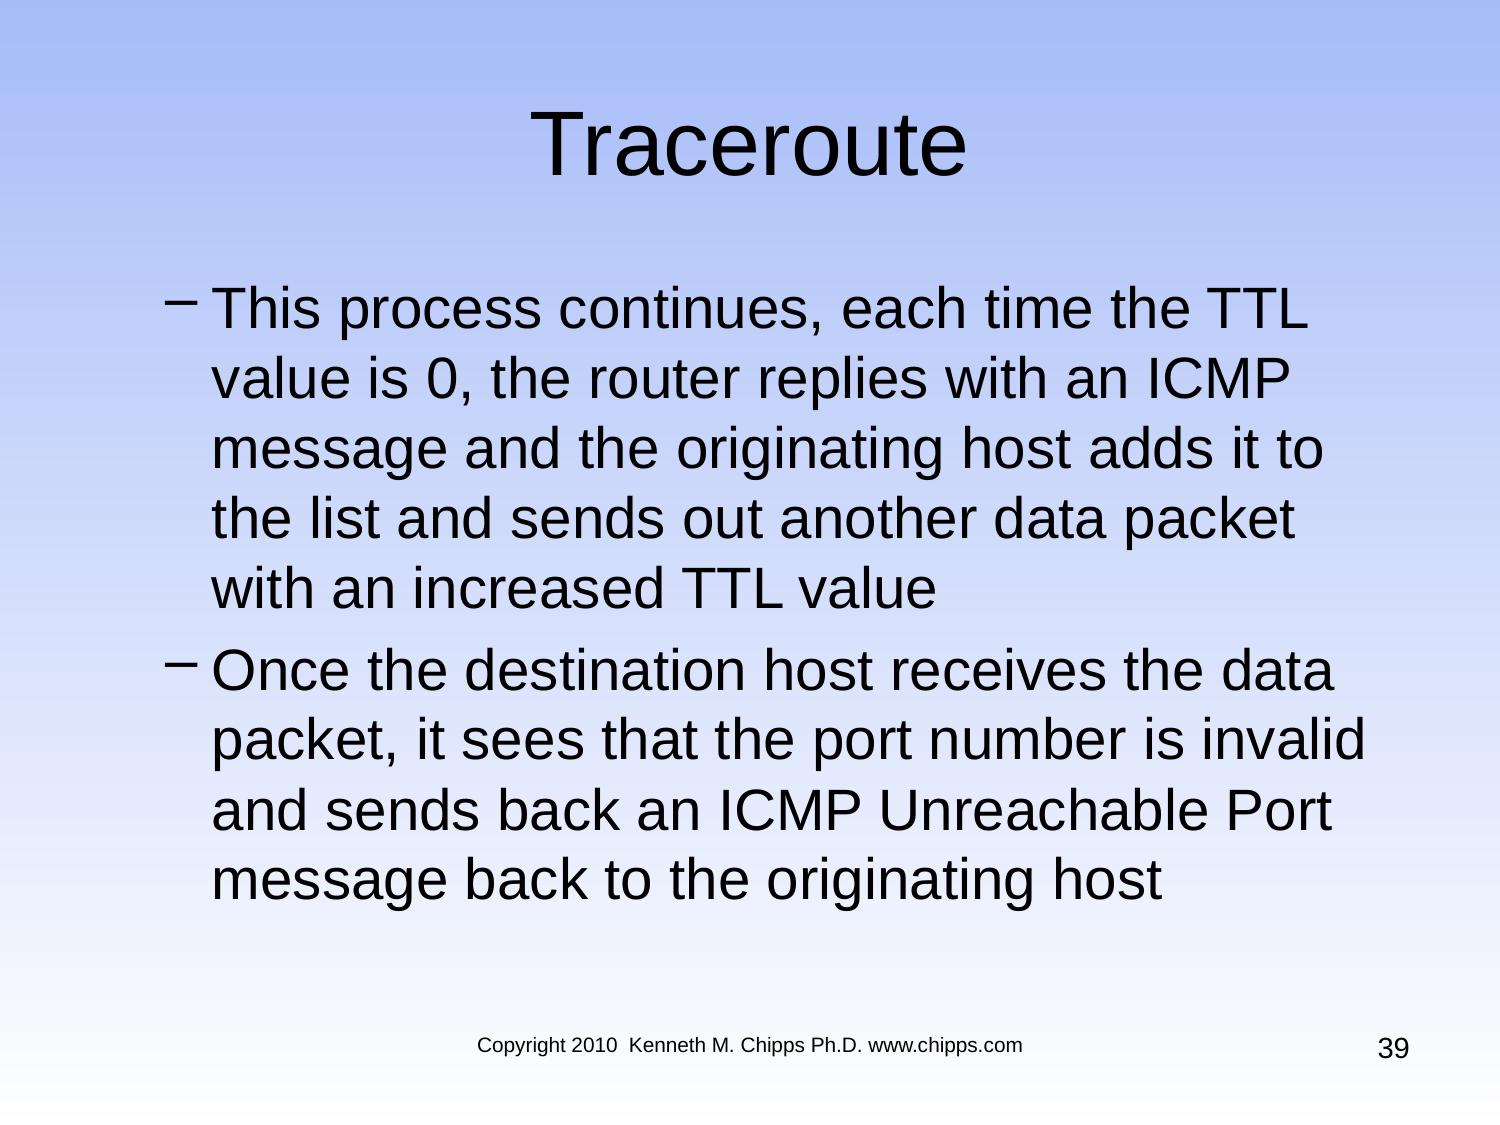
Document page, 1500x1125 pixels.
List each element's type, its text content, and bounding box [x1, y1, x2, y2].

list This process continues, each time the TTL value is 0, the router replies with an ICMP message and the originating host adds it to the list and sends out another data packet with an increased TTL value Once the destination host receives the data packet, it sees that the port number is invalid and sends back an ICMP Unreachable Port message back to the originating host [75, 262, 1425, 1005]
footer Copyright 2010 Kenneth M. Chipps Ph.D. www.chipps.com [449, 1024, 1051, 1103]
slide_number 39 [1074, 1021, 1426, 1101]
title Traceroute [75, 45, 1425, 233]
